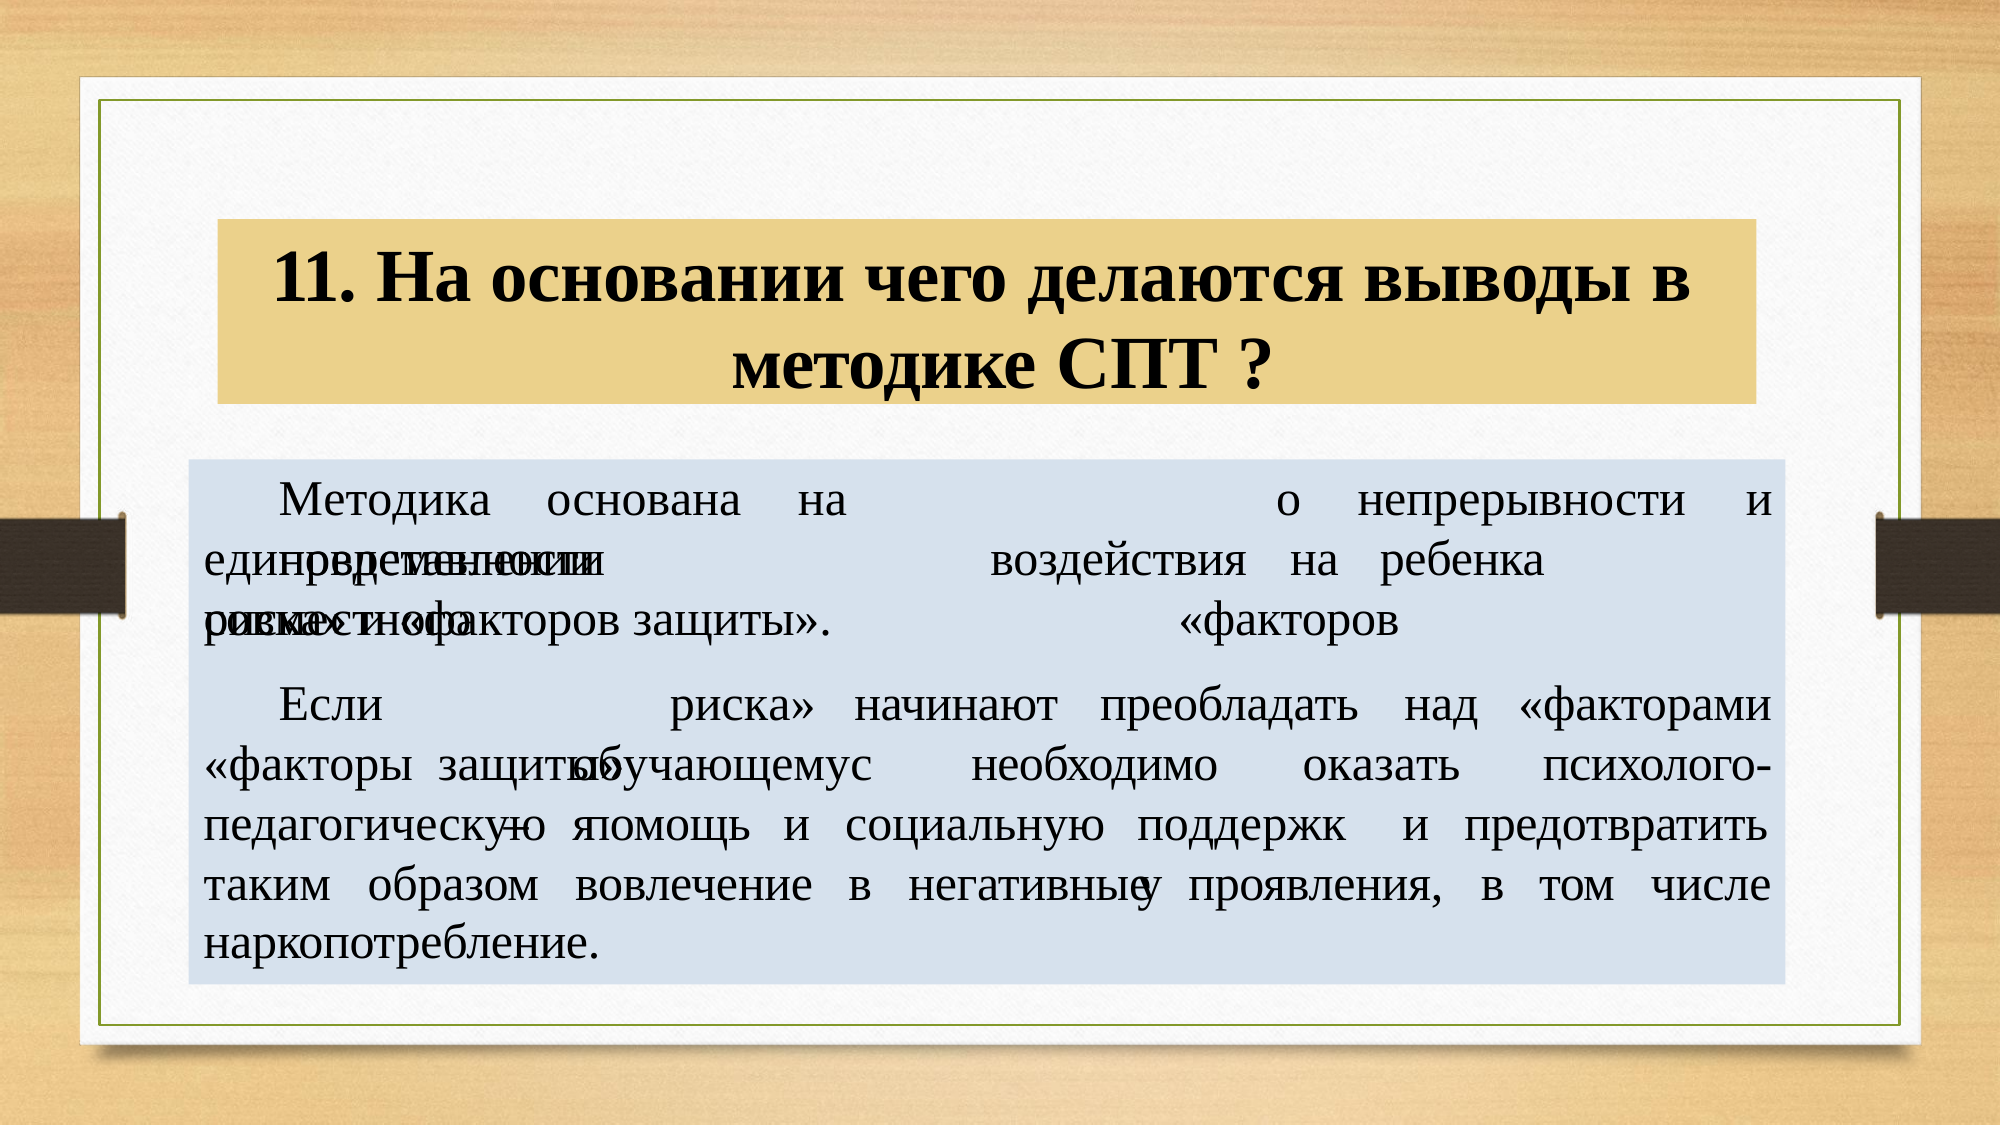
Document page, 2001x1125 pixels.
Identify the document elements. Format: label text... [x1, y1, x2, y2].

text_box в негативные проявления, в том числе [846, 848, 1773, 911]
text_box педагогическую помощь [201, 788, 753, 848]
text_box поддержку [1135, 788, 1371, 848]
text_box оказать [1300, 728, 1399, 791]
picture [0, 0, 2000, 1125]
text_box Если «факторы защиты» – [201, 668, 633, 788]
text_box риска» и «факторов защиты». [201, 583, 838, 646]
text_box таким образом вовлечение [201, 848, 816, 911]
text_box единовременности совместного [201, 523, 913, 646]
text_box риска» [667, 668, 817, 728]
text_box наркопотребление. [201, 906, 607, 969]
text_box преобладать [1098, 668, 1364, 731]
text_box необходимо [969, 728, 1227, 791]
text_box и предотвратить [1400, 788, 1773, 848]
text_box начинают [852, 668, 1063, 731]
text_box обучающемуся [570, 728, 896, 848]
text_box 11. На основании чего делаются выводы в методике СПТ ? [217, 219, 1757, 404]
text_box над «факторами психолого- [1399, 668, 1773, 791]
text_box и социальную [781, 788, 1107, 851]
text_box Методика основана на представлении [276, 463, 949, 586]
text_box о воздействия на ребенка «факторов [949, 463, 1773, 646]
text_box [188, 459, 1786, 985]
